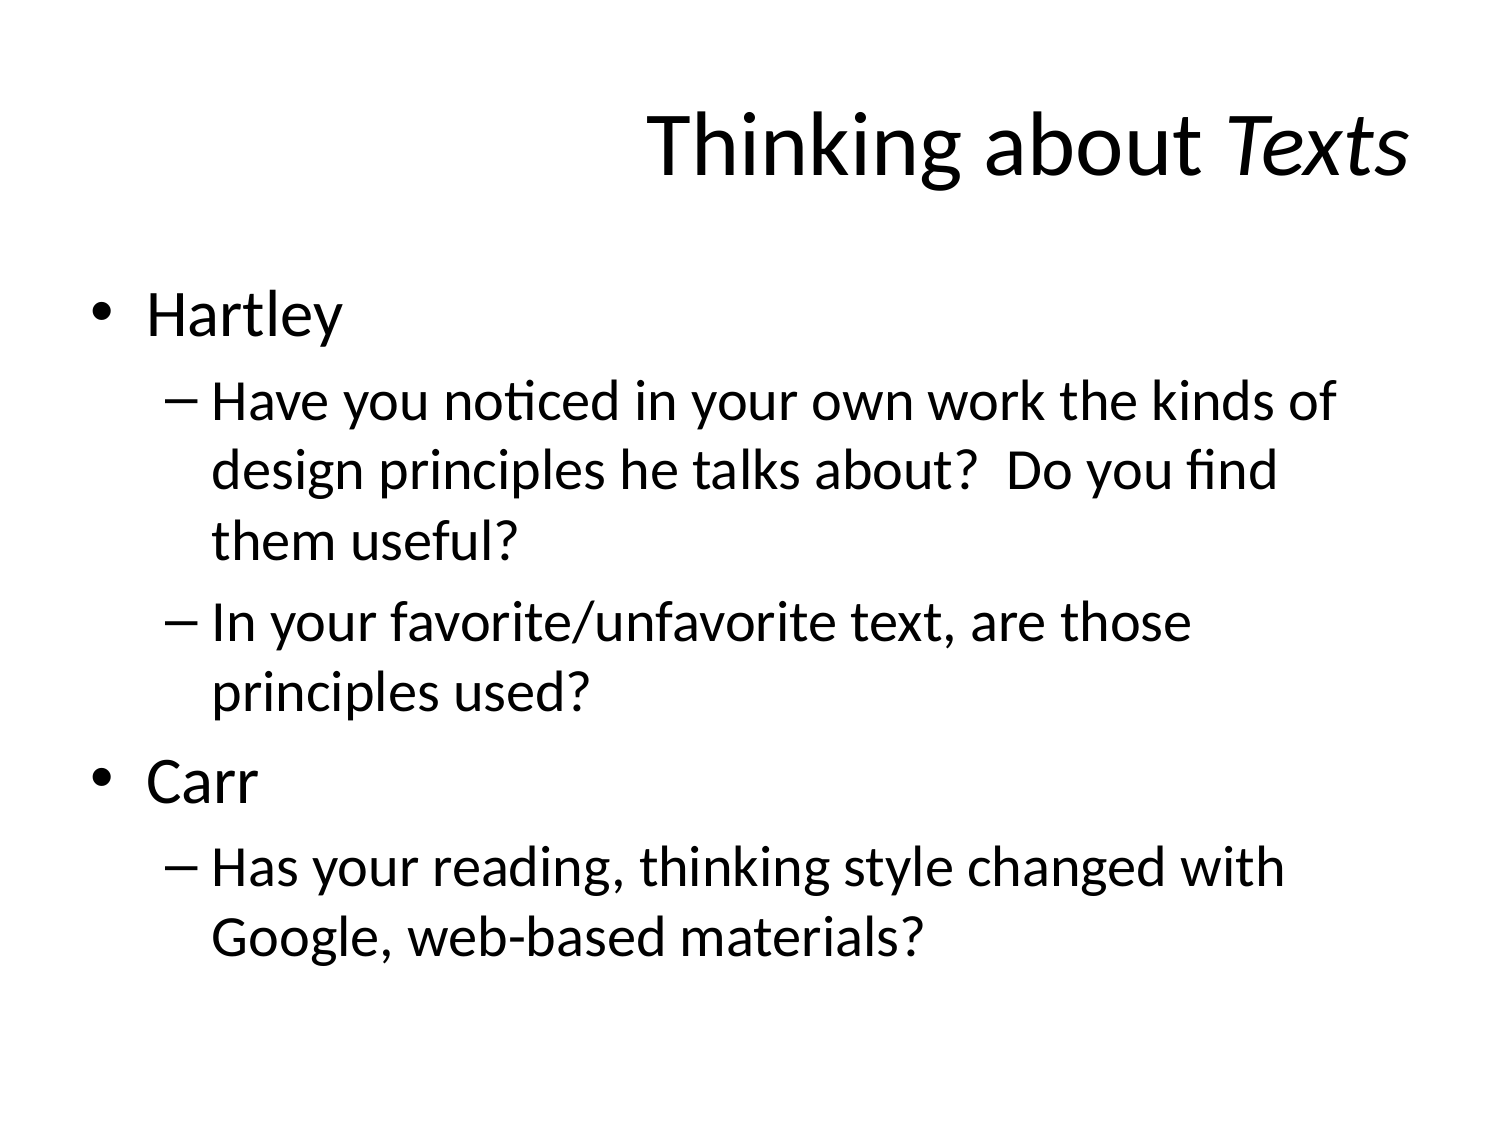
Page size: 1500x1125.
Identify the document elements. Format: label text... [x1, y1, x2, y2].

title Thinking about Texts [75, 45, 1425, 233]
list Hartley Have you noticed in your own work the kinds of design principles he talks about? Do you find them useful? In your favorite/unfavorite text, are those principles used? Carr Has your reading, thinking style changed with Google, web-based materials? [75, 262, 1425, 1005]
